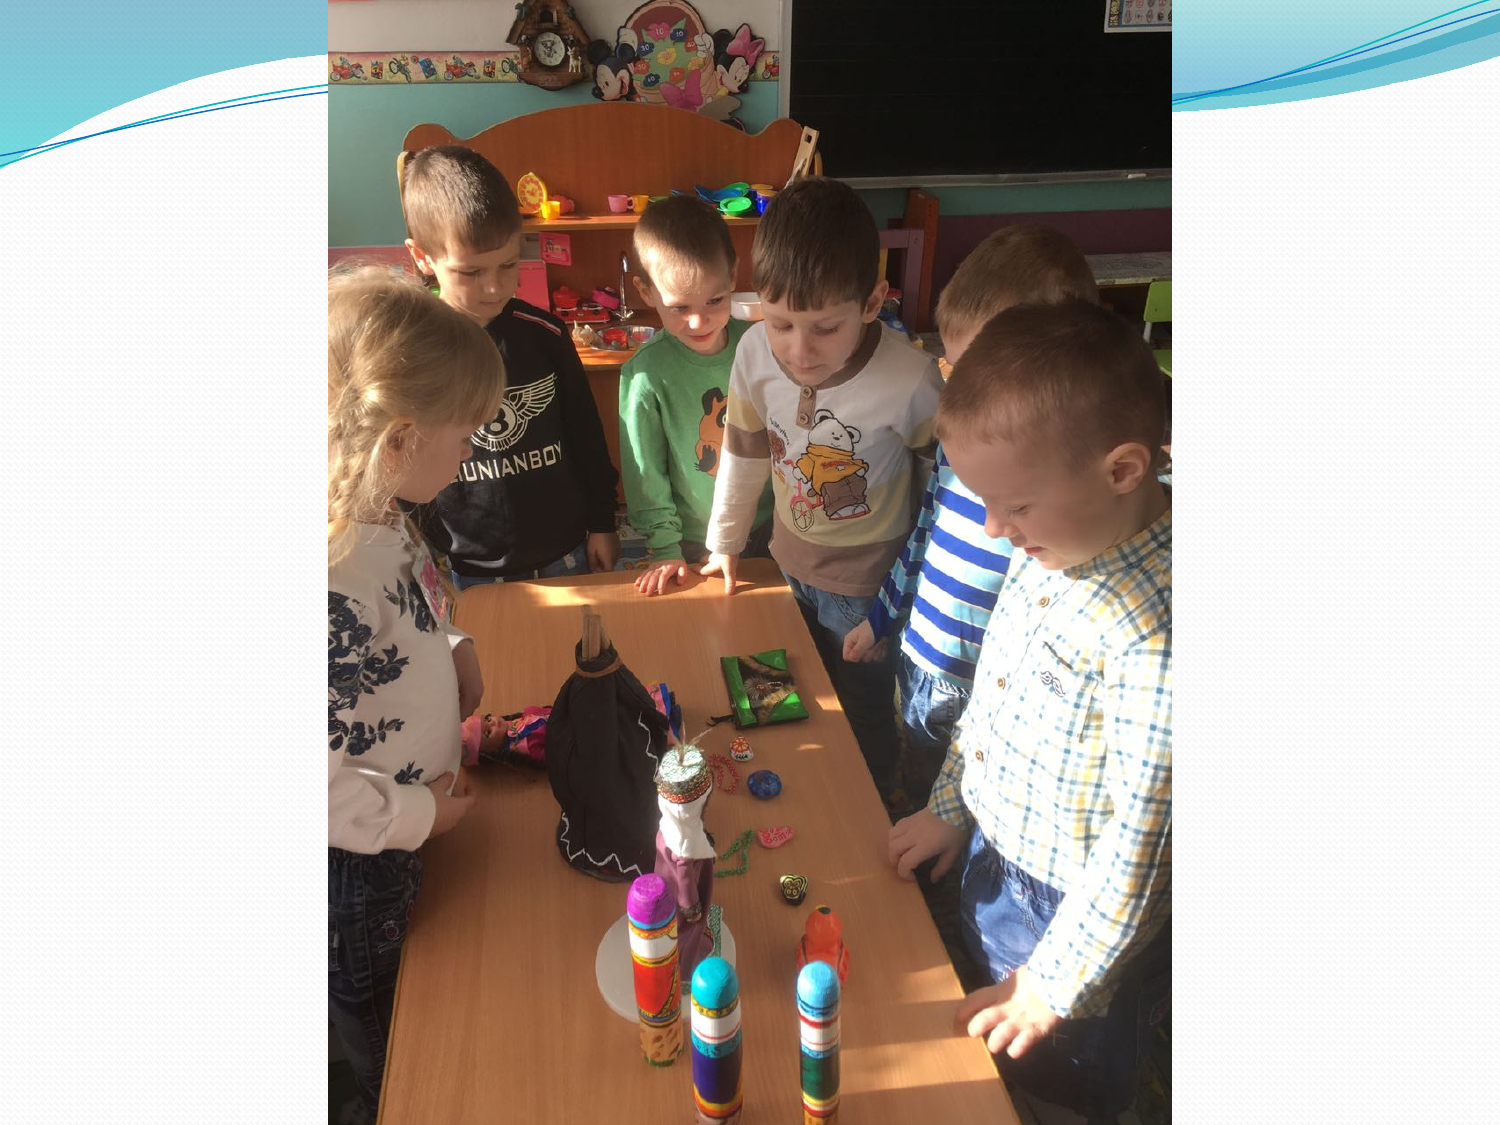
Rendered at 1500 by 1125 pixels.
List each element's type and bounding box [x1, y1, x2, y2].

picture [327, 0, 1173, 1125]
